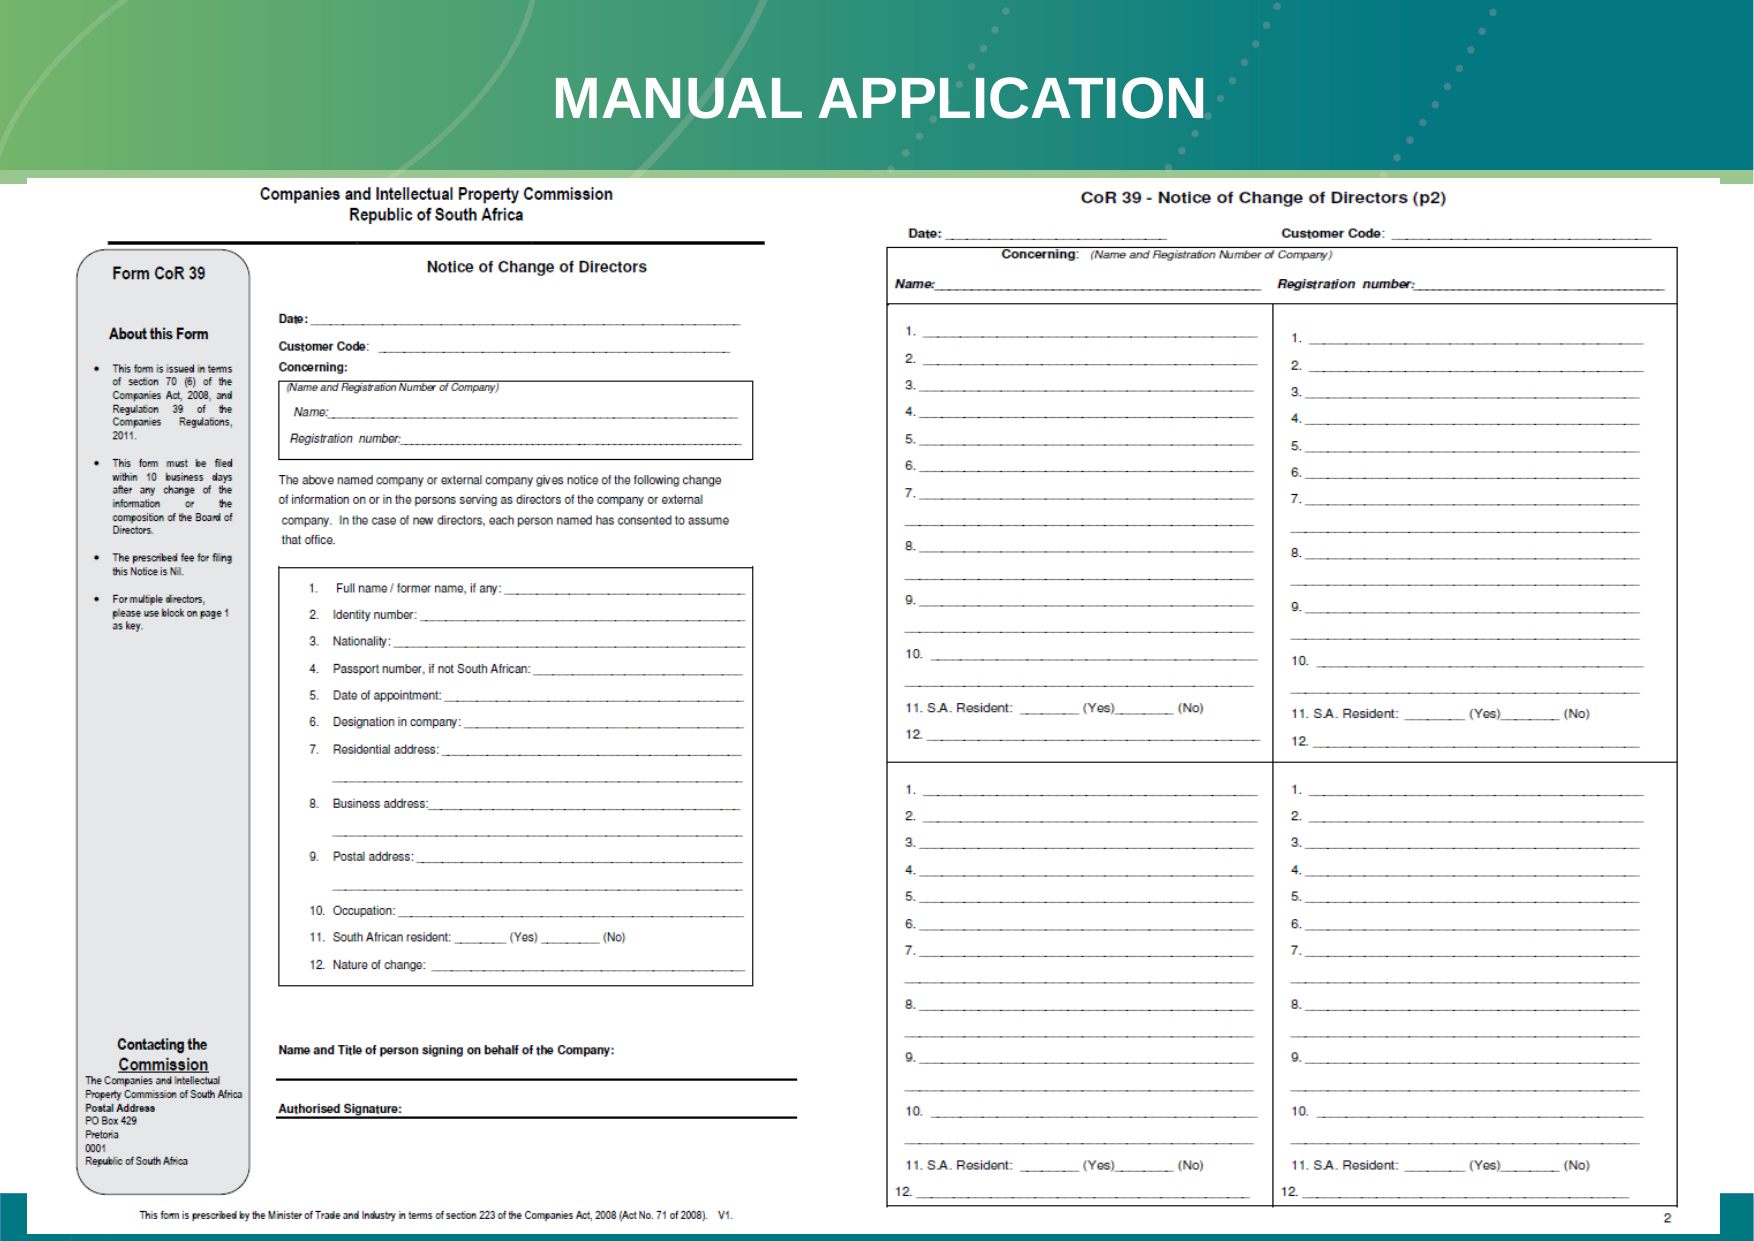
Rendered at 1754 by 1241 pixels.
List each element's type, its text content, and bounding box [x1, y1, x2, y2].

title MANUAL APPLICATION [27, 32, 1733, 159]
picture [0, 0, 1754, 1234]
picture [59, 1234, 175, 1241]
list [27, 178, 810, 1234]
